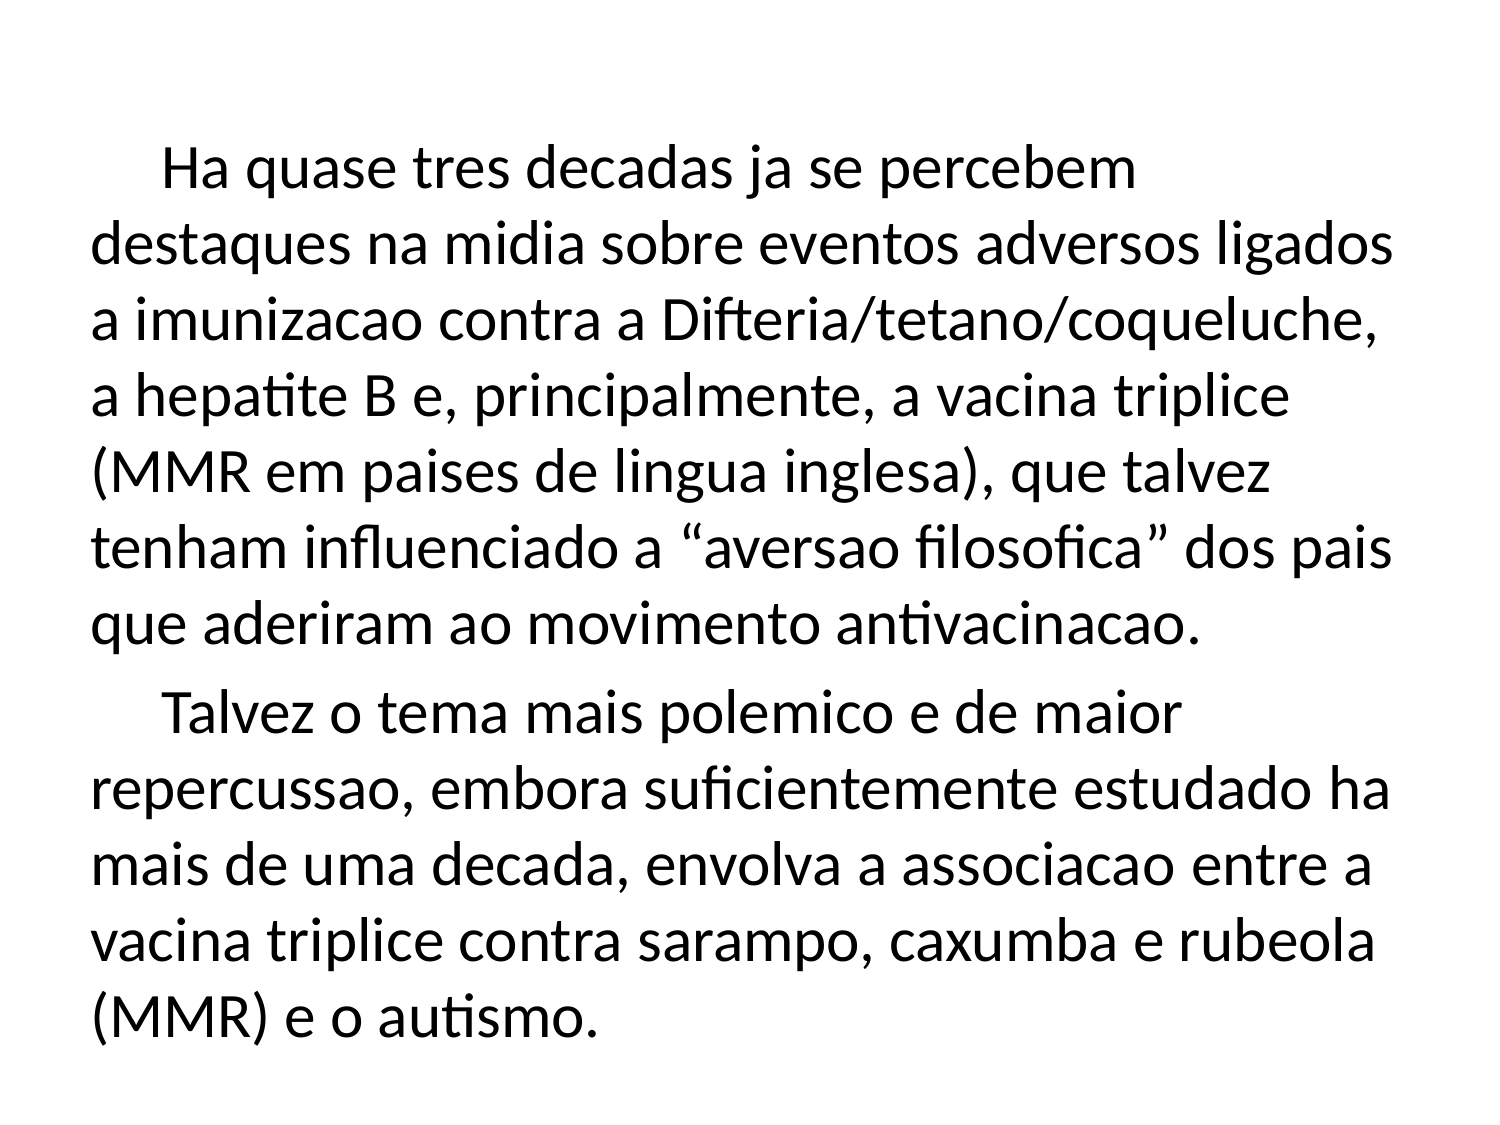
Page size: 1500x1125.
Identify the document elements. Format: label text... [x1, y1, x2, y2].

list Ha quase tres decadas ja se percebem destaques na midia sobre eventos adversos ligados a imunizacao contra a Difteria/tetano/coqueluche, a hepatite B e, principalmente, a vacina triplice (MMR em paises de lingua inglesa), que talvez tenham influenciado a “aversao filosofica” dos pais que aderiram ao movimento antivacinacao. Talvez o tema mais polemico e de maior repercussao, embora suficientemente estudado ha mais de uma decada, envolva a associacao entre a vacina triplice contra sarampo, caxumba e rubeola (MMR) e o autismo. [75, 87, 1425, 1088]
